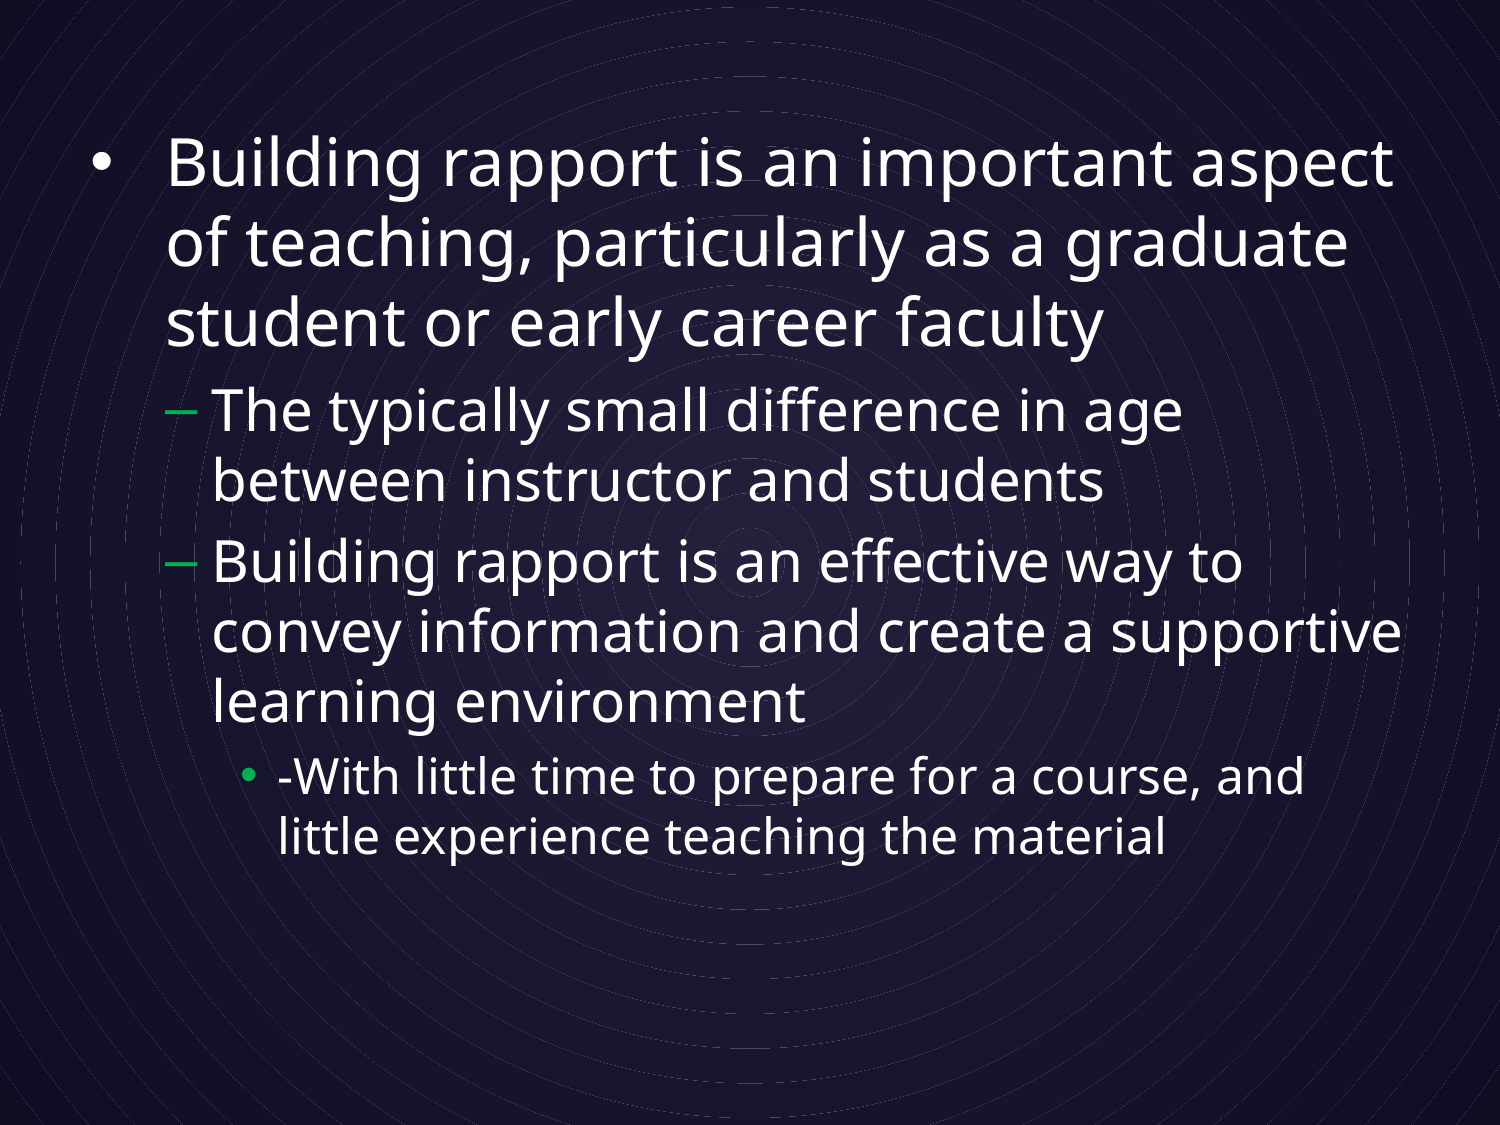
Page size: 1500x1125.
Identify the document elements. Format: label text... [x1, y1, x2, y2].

list Building rapport is an important aspect of teaching, particularly as a graduate student or early career faculty The typically small difference in age between instructor and students Building rapport is an effective way to convey information and create a supportive learning environment -With little time to prepare for a course, and little experience teaching the material [75, 112, 1425, 1005]
